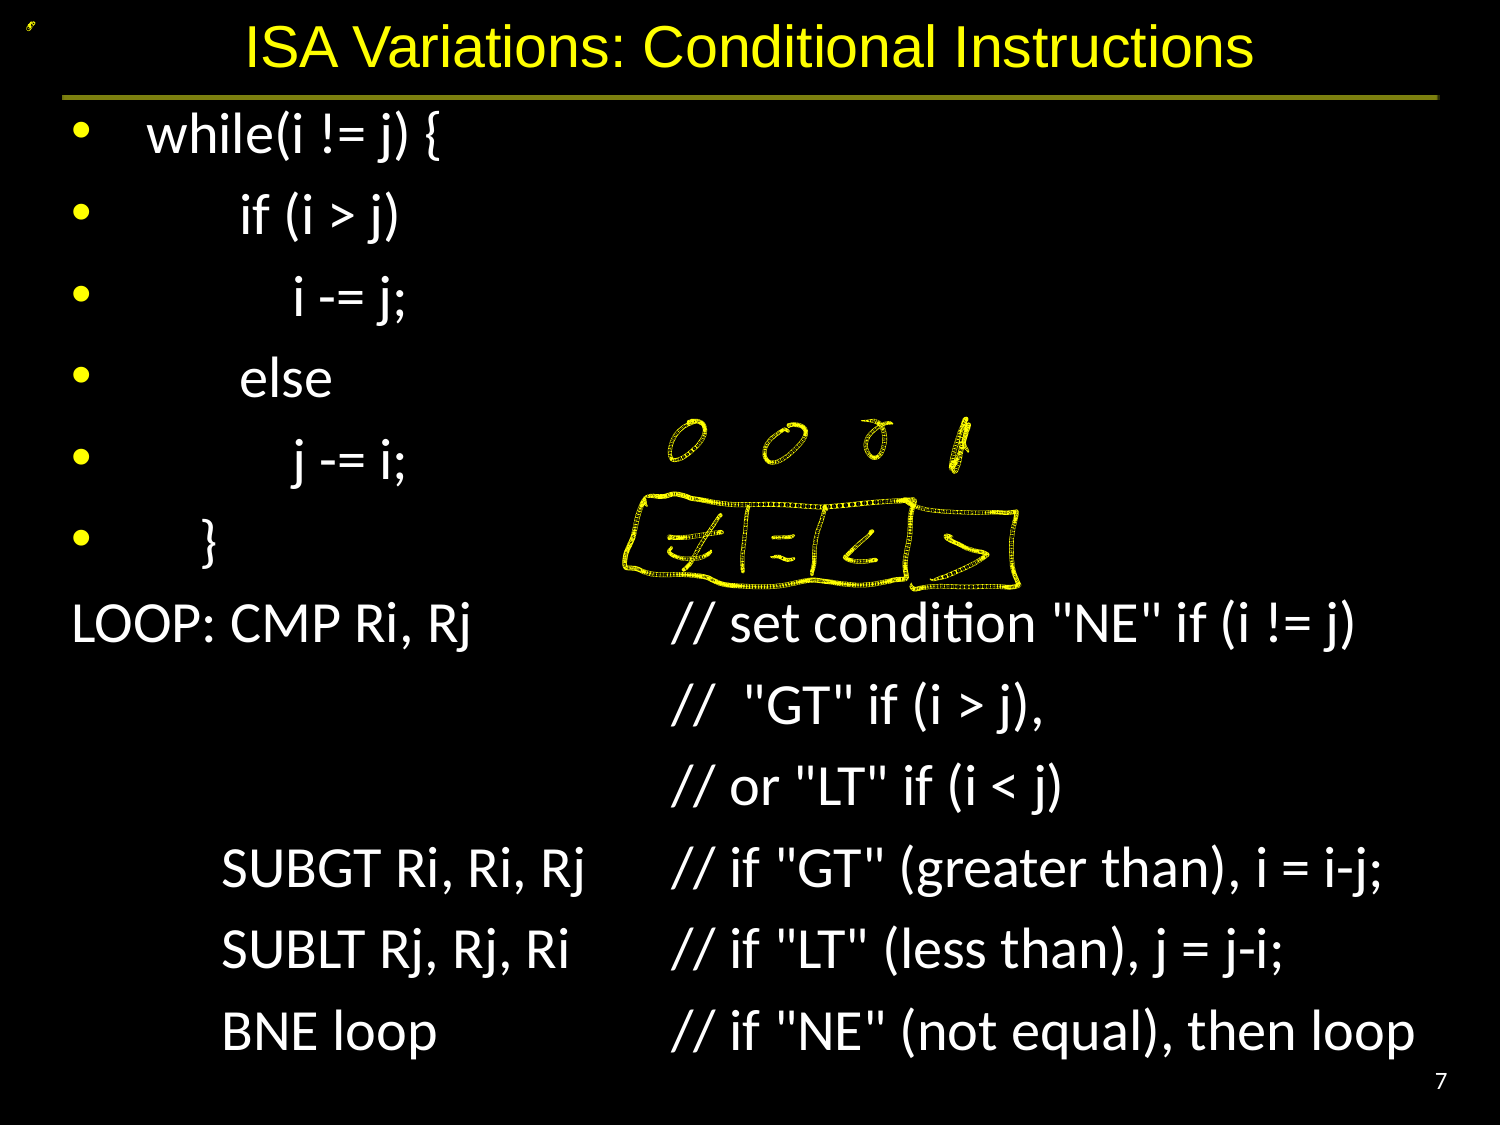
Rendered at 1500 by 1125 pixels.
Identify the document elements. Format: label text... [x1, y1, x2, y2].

title ISA Variations: Conditional Instructions [37, 0, 1463, 87]
picture [20, 15, 1028, 599]
list while(i != j) { if (i > j) i -= j; else j -= i; } LOOP: CMP Ri, Rj // set condition "NE" if (i != j) // "GT" if (i > j), // or "LT" if (i < j) SUBGT Ri, Ri, Rj // if "GT" (greater than), i = i-j; SUBLT Rj, Rj, Ri // if "LT" (less than), j = j-i; BNE loop // if "NE" (not equal), then loop [37, 87, 1500, 1125]
